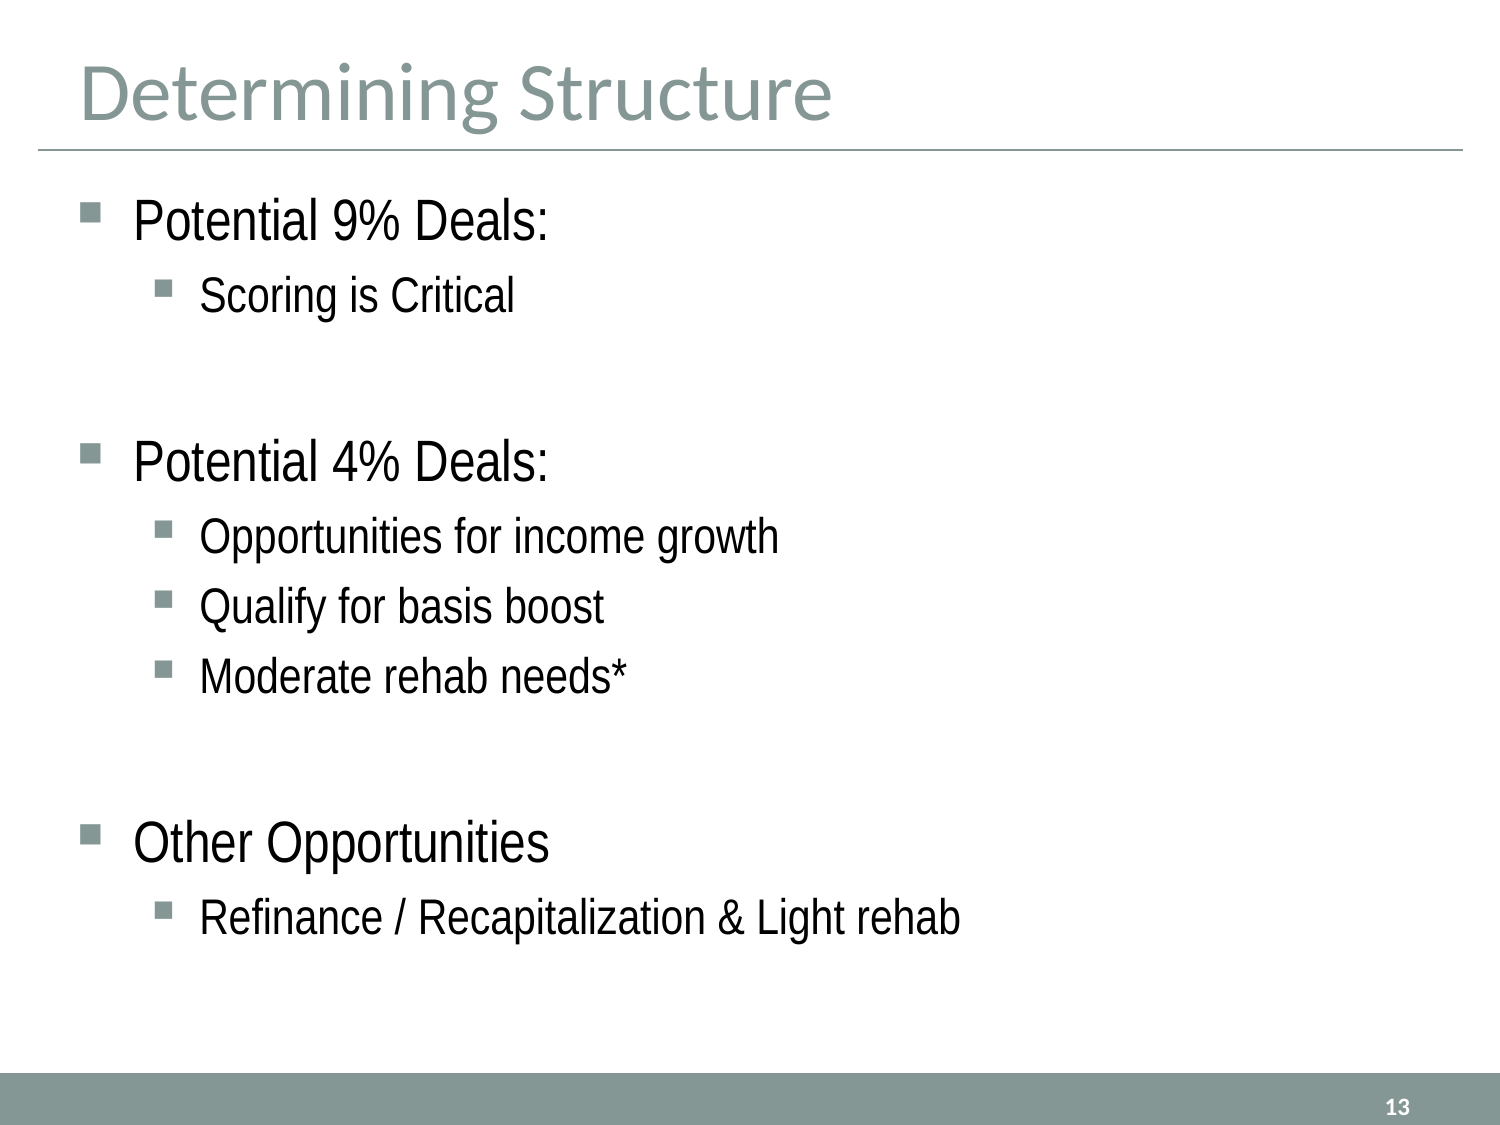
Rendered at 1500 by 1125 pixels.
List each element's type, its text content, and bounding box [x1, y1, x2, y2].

slide_number 13 [1074, 1074, 1425, 1125]
list Potential 9% Deals: Scoring is Critical Potential 4% Deals: Opportunities for income growth Qualify for basis boost Moderate rehab needs* Other Opportunities Refinance / Recapitalization & Light rehab [62, 174, 1425, 1005]
title Determining Structure [64, 12, 1388, 163]
